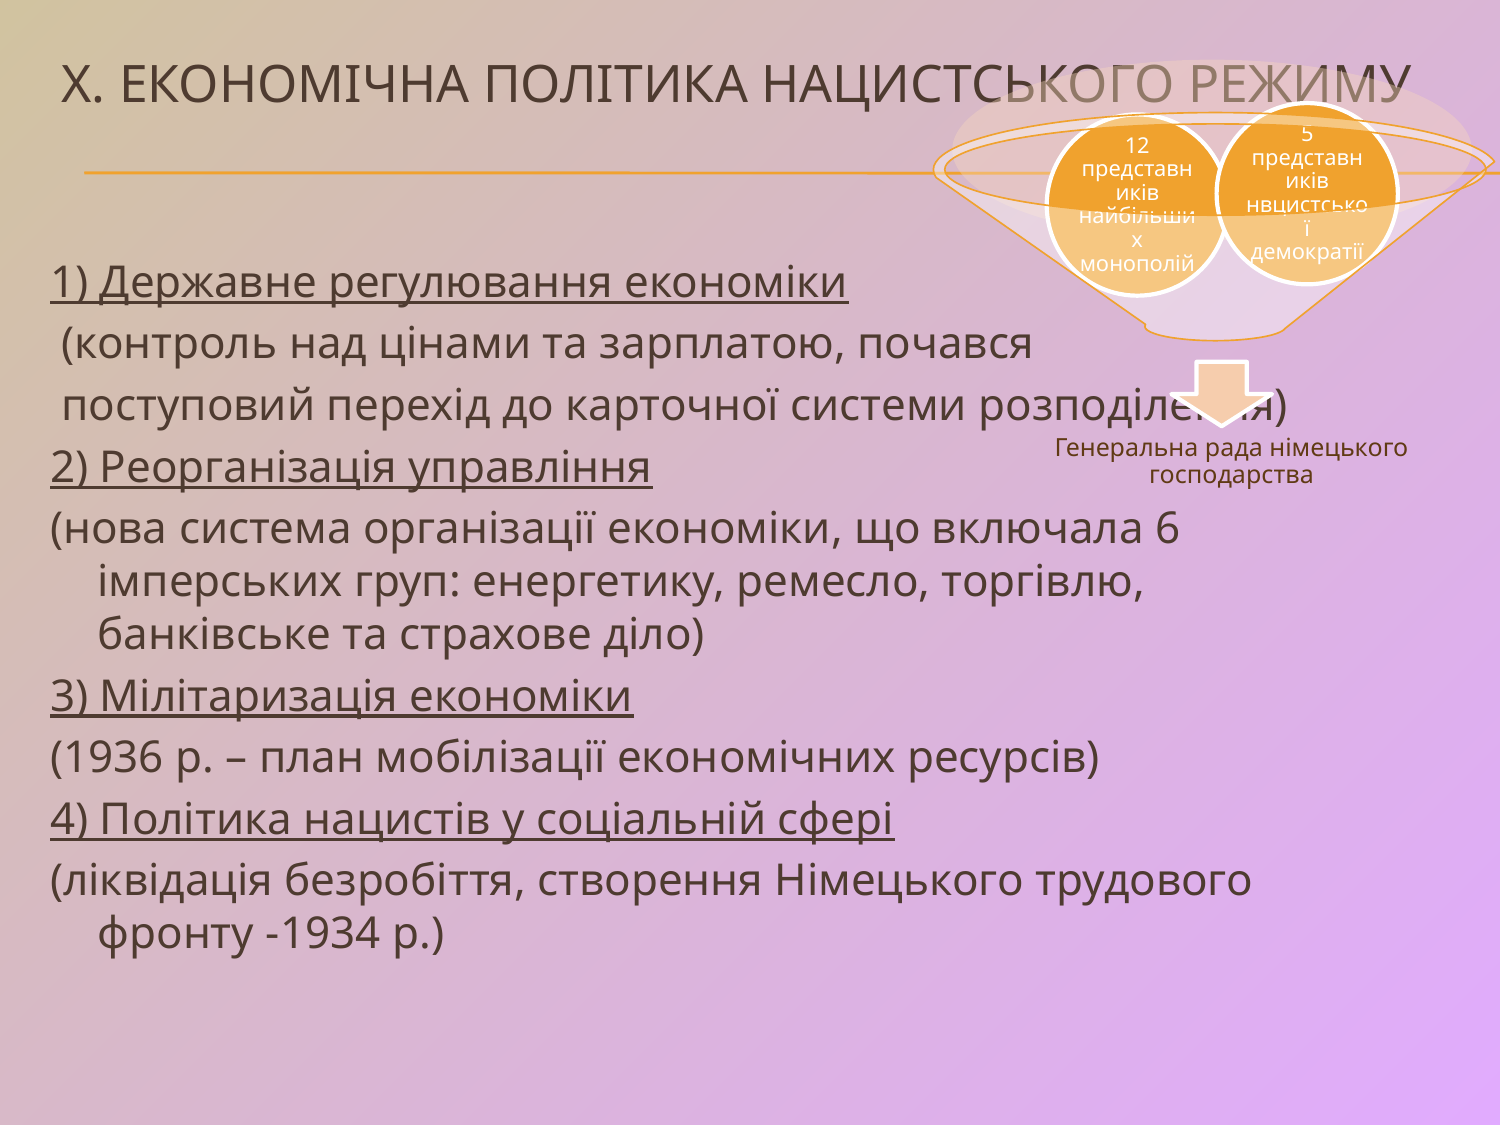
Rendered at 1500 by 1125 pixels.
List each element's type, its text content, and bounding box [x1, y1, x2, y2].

title X. ЕКОНОМІЧНА ПОЛІТИКА НАЦИСТСЬКОГО РЕЖИМУ [46, 35, 724, 129]
list 1) Державне регулювання економіки (контроль над цінами та зарплатою, почався поступовий перехід до карточної системи розподілення) 2) Реорганізація управління (нова система організації економіки, що включала 6 імперських груп: енергетику, ремесло, торгівлю, банківське та страхове діло) 3) Мілітаризація економіки (1936 р. – план мобілізації економічних ресурсів) 4) Політика нацистів у соціальній сфері (ліквідація безробіття, створення Німецького трудового фронту -1934 р.) [35, 246, 1325, 1008]
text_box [726, 34, 1500, 680]
